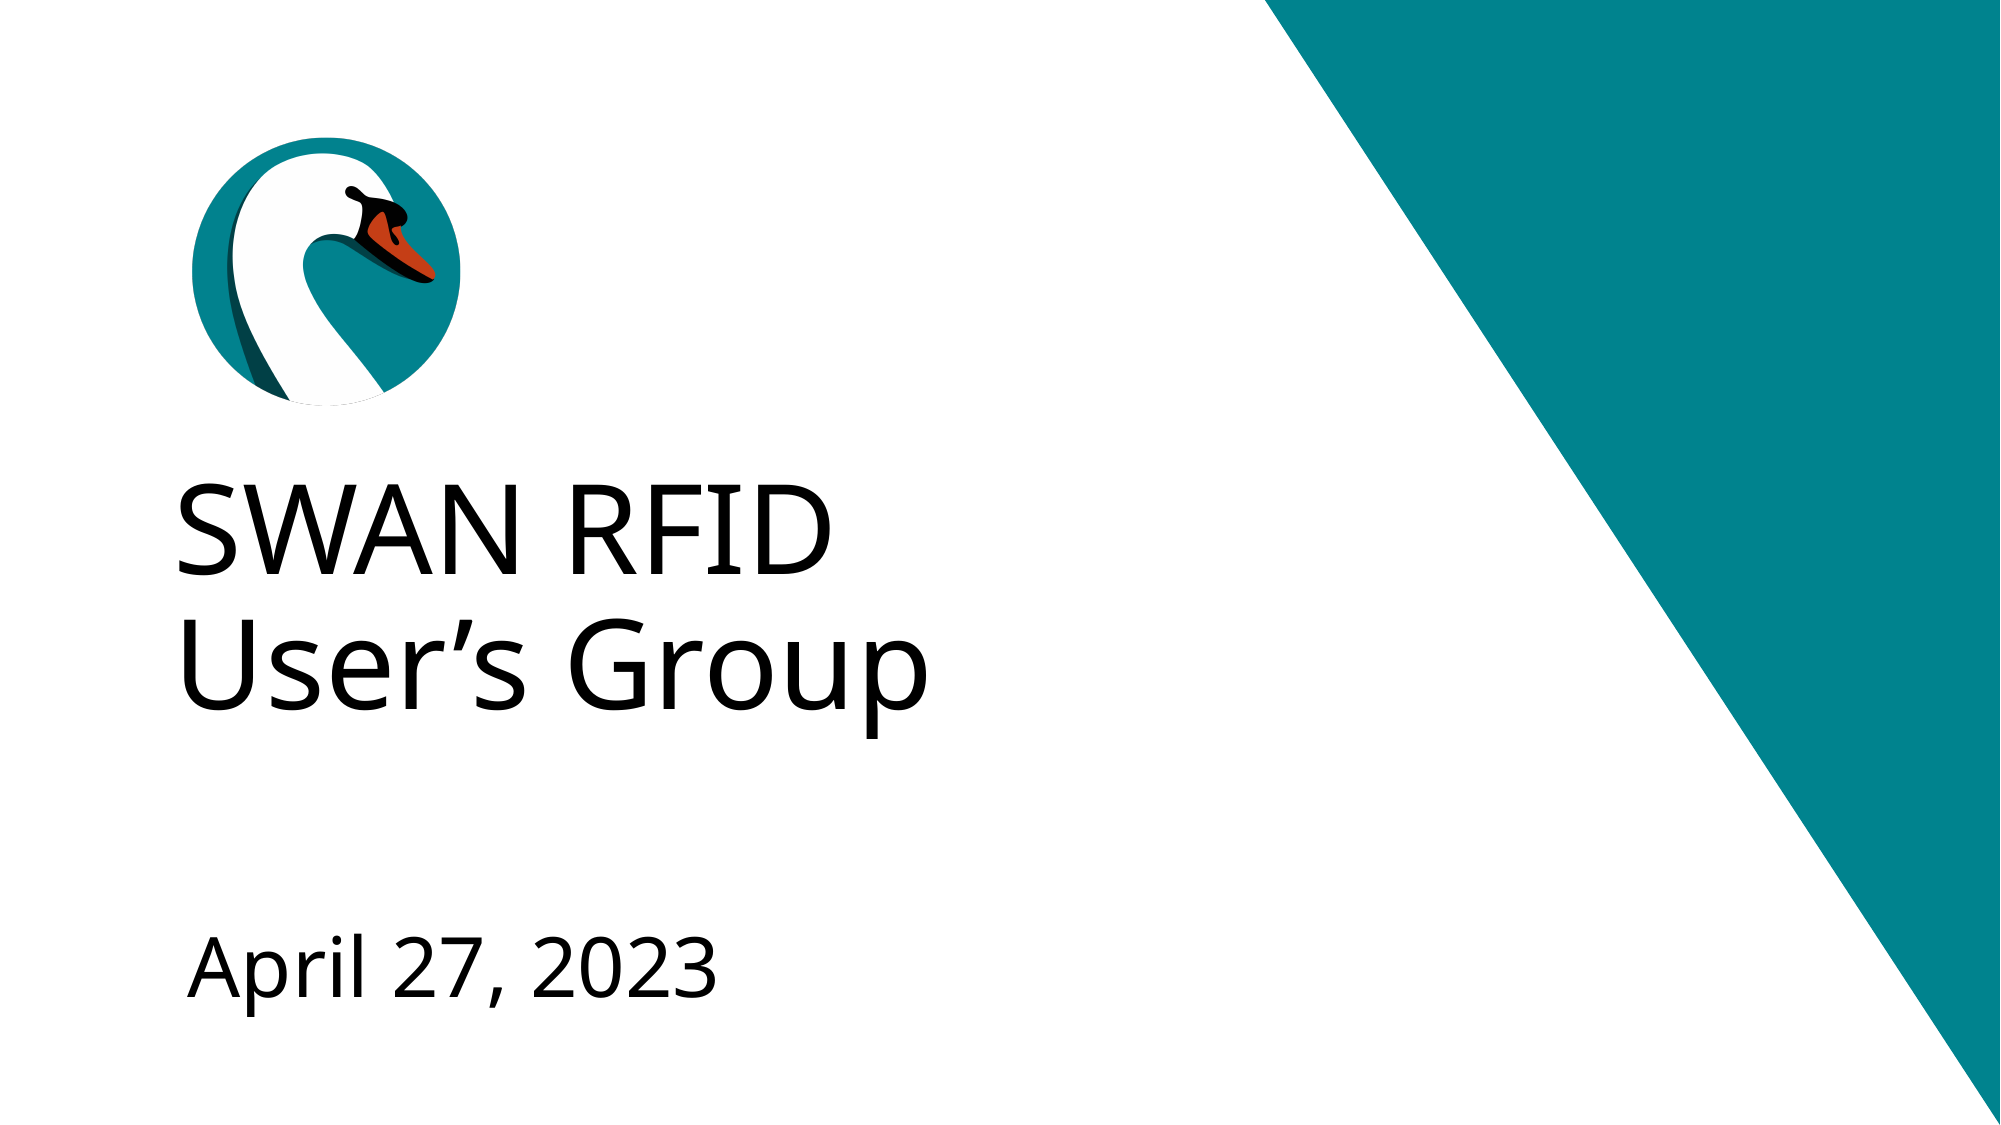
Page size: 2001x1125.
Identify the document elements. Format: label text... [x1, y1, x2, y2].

picture [183, 121, 471, 352]
text_box April 27, 2023 [172, 906, 1304, 1022]
title SWAN RFID User’s Group [158, 352, 1374, 745]
